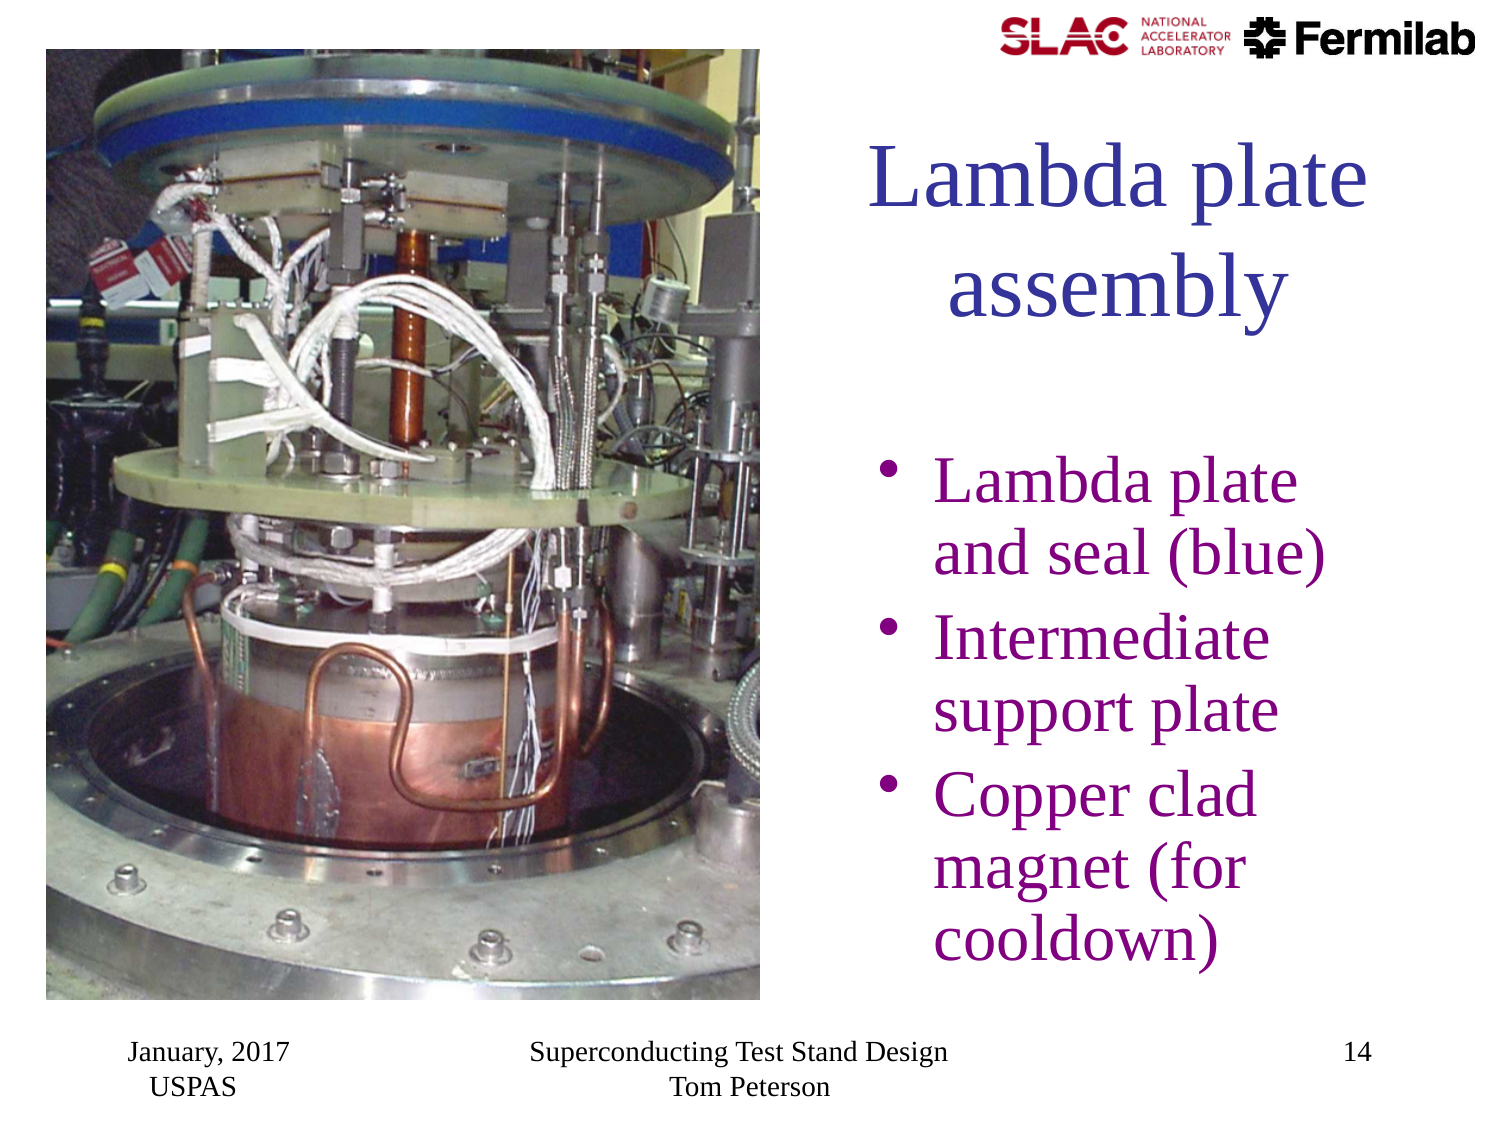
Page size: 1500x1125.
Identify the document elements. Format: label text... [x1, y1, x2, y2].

list Lambda plate and seal (blue) Intermediate support plate Copper clad magnet (for cooldown) [862, 437, 1388, 1000]
title Lambda plate assembly [849, 99, 1388, 350]
picture [46, 49, 760, 1001]
footer Superconducting Test Stand Design Tom Peterson [512, 1025, 988, 1100]
slide_number 14 [1074, 1025, 1388, 1100]
picture [1000, 17, 1475, 99]
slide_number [112, 1025, 313, 1100]
